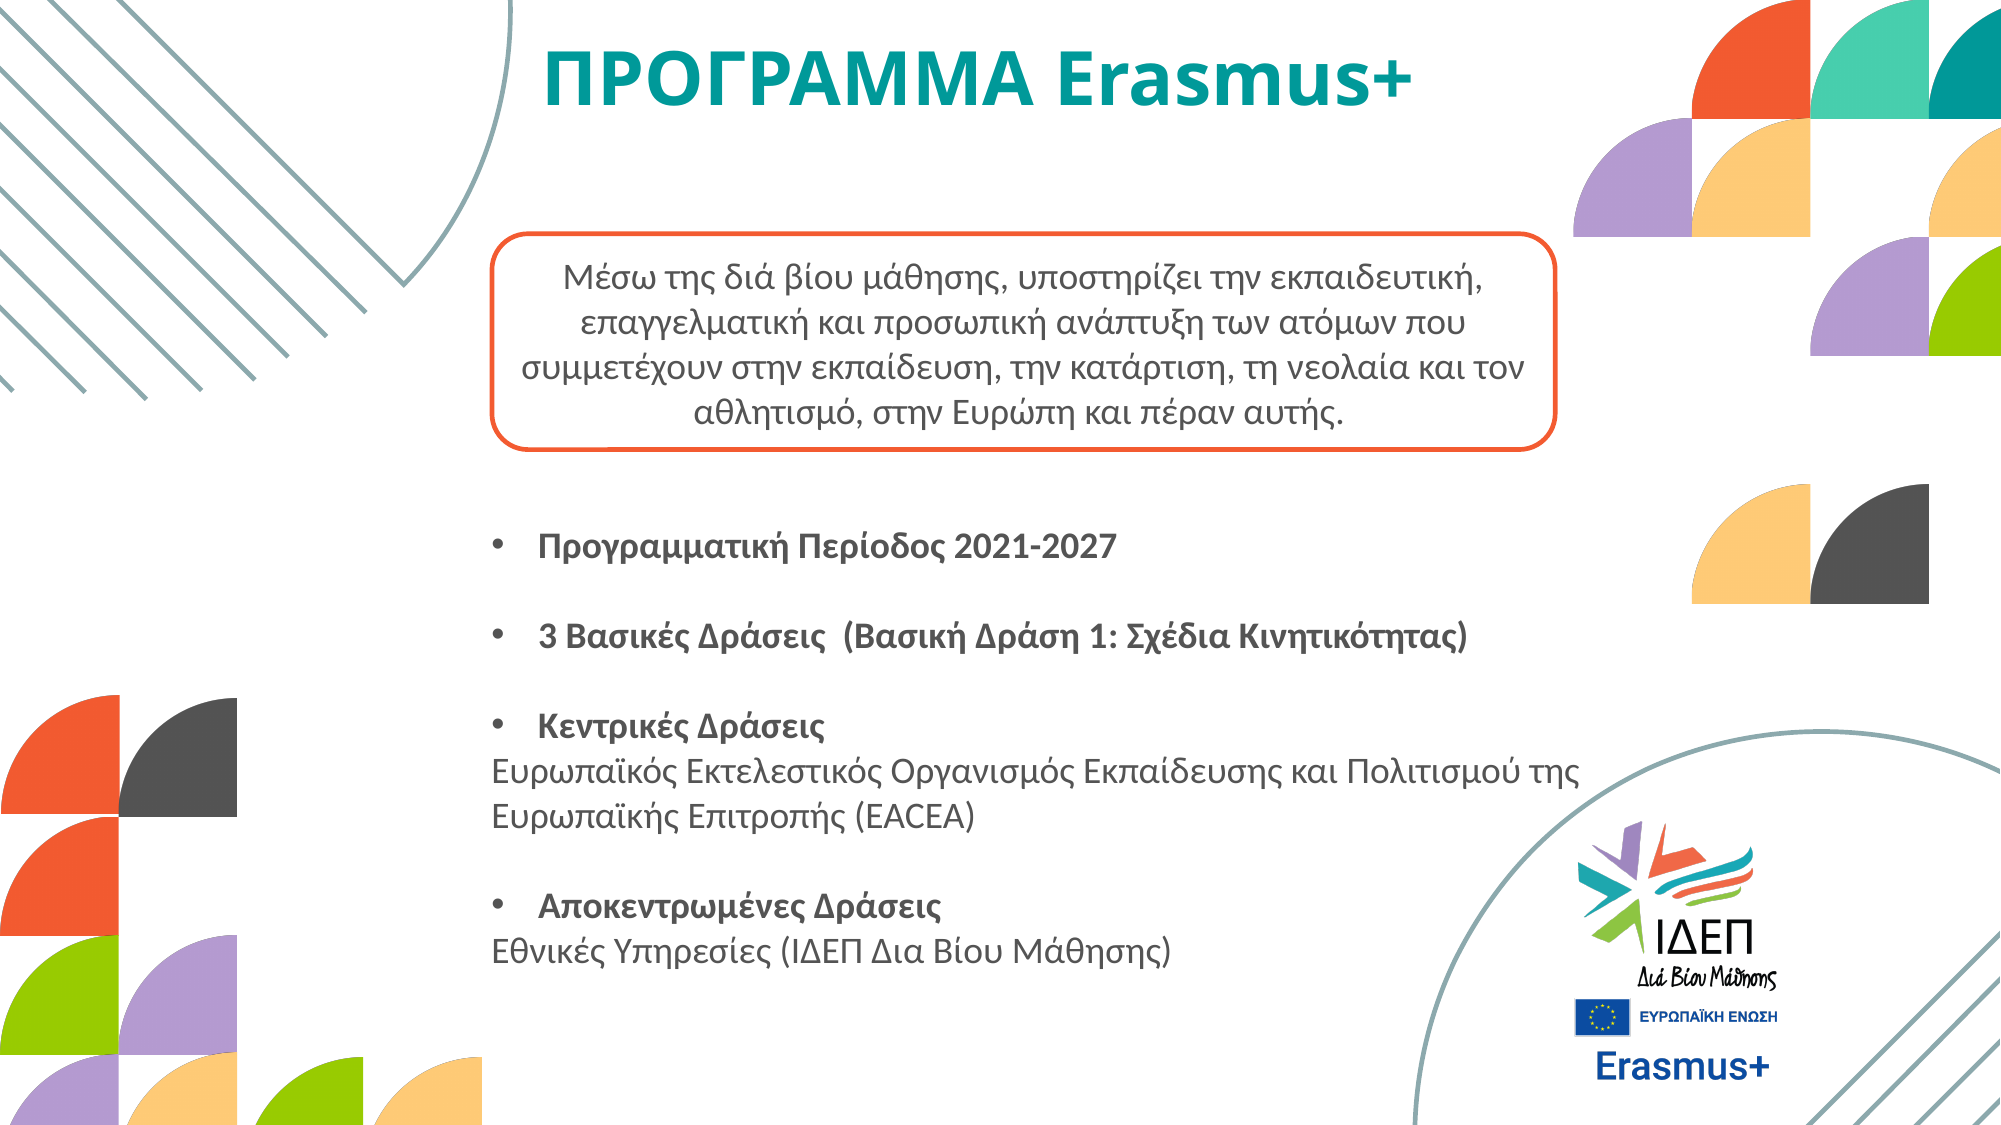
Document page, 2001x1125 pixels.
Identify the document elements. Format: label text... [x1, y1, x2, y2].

text_box [1810, 237, 1928, 356]
text_box [1928, 236, 2000, 356]
text_box [1691, 484, 1810, 604]
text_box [0, 0, 661, 55]
text_box [118, 698, 238, 818]
text_box [1928, 118, 2000, 236]
text_box [118, 935, 238, 1052]
text_box [1, 695, 120, 814]
text_box [1691, 118, 1811, 238]
text_box ΠΡΟΓΡΑΜΜΑ Erasmus+ [527, 22, 1791, 207]
text_box [1691, 0, 1810, 118]
text_box [1810, 484, 1929, 604]
text_box [244, 1057, 363, 1125]
text_box [1928, 0, 2000, 118]
text_box [0, 1054, 119, 1125]
text_box [1573, 207, 1691, 238]
text_box [0, 817, 119, 935]
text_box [1265, 792, 2000, 1125]
text_box [118, 1052, 238, 1125]
text_box Προγραμματική Περίοδος 2021-2027 3 Βασικές Δράσεις (Βασική Δράση 1: Σχέδια Κινητικότητας) Κεντρικές Δράσεις Ευρωπαϊκός Εκτελεστικός Οργανισμός Εκπαίδευσης και Πολιτισμού της Ευρωπαϊκής Επιτροπής (EACEA) Αποκεντρωμένες Δράσεις Εθνικές Υπηρεσίες (ΙΔΕΠ Δια Βίου Μάθησης) [476, 514, 1651, 979]
text_box [363, 1057, 482, 1125]
text_box [0, 935, 118, 1054]
text_box [1810, 0, 1928, 119]
text_box Μέσω της διά βίου μάθησης, υποστηρίζει την εκπαιδευτική, επαγγελματική και προσωπική ανάπτυξη των ατόμων που συμμετέχουν στην εκπαίδευση, την κατάρτιση, τη νεολαία και τον αθλητισμό, στην Ευρώπη και πέραν αυτής. [491, 233, 1556, 450]
picture [1491, 775, 1840, 1124]
